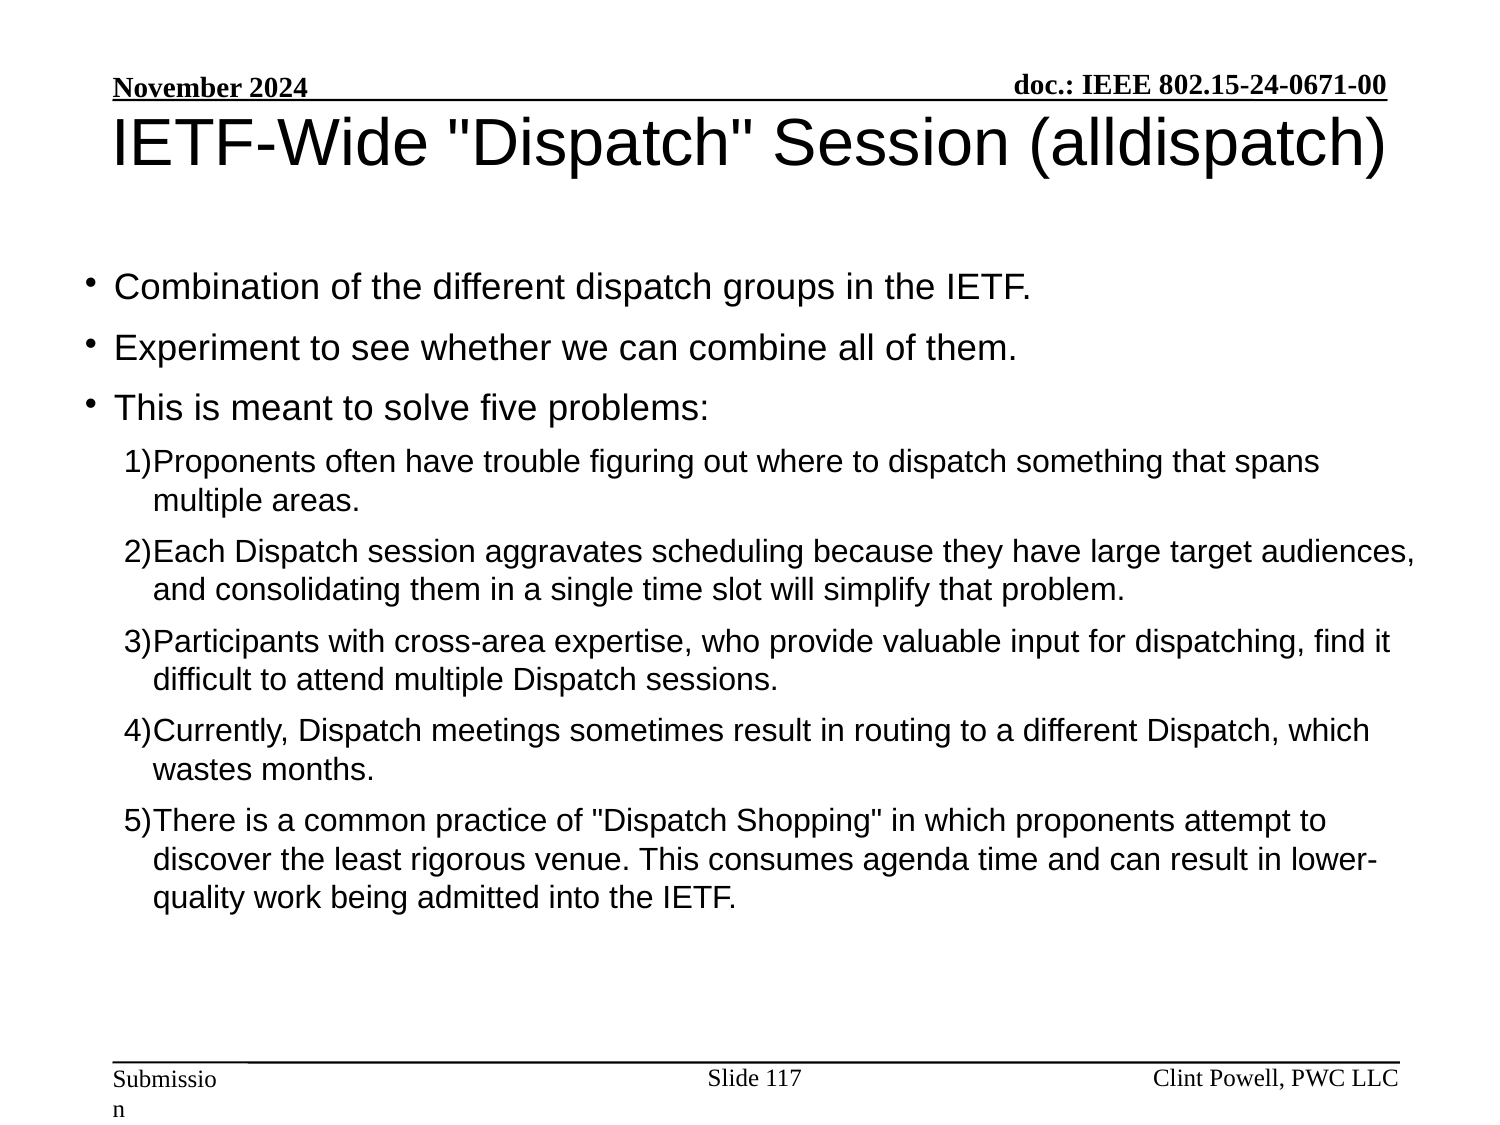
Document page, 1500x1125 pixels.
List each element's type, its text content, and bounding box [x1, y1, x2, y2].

title IETF-Wide "Dispatch" Session (alldispatch) [75, 44, 1425, 233]
list Combination of the different dispatch groups in the IETF. Experiment to see whether we can combine all of them. This is meant to solve five problems: Proponents often have trouble figuring out where to dispatch something that spans multiple areas. Each Dispatch session aggravates scheduling because they have large target audiences, and consolidating them in a single time slot will simplify that problem. Participants with cross-area expertise, who provide valuable input for dispatching, find it difficult to attend multiple Dispatch sessions. Currently, Dispatch meetings sometimes result in routing to a different Dispatch, which wastes months. There is a common practice of "Dispatch Shopping" in which proponents attempt to discover the least rigorous venue. This consumes agenda time and can result in lower-quality work being admitted into the IETF. [75, 263, 1425, 916]
text_box Slide 117 [692, 1054, 825, 1100]
